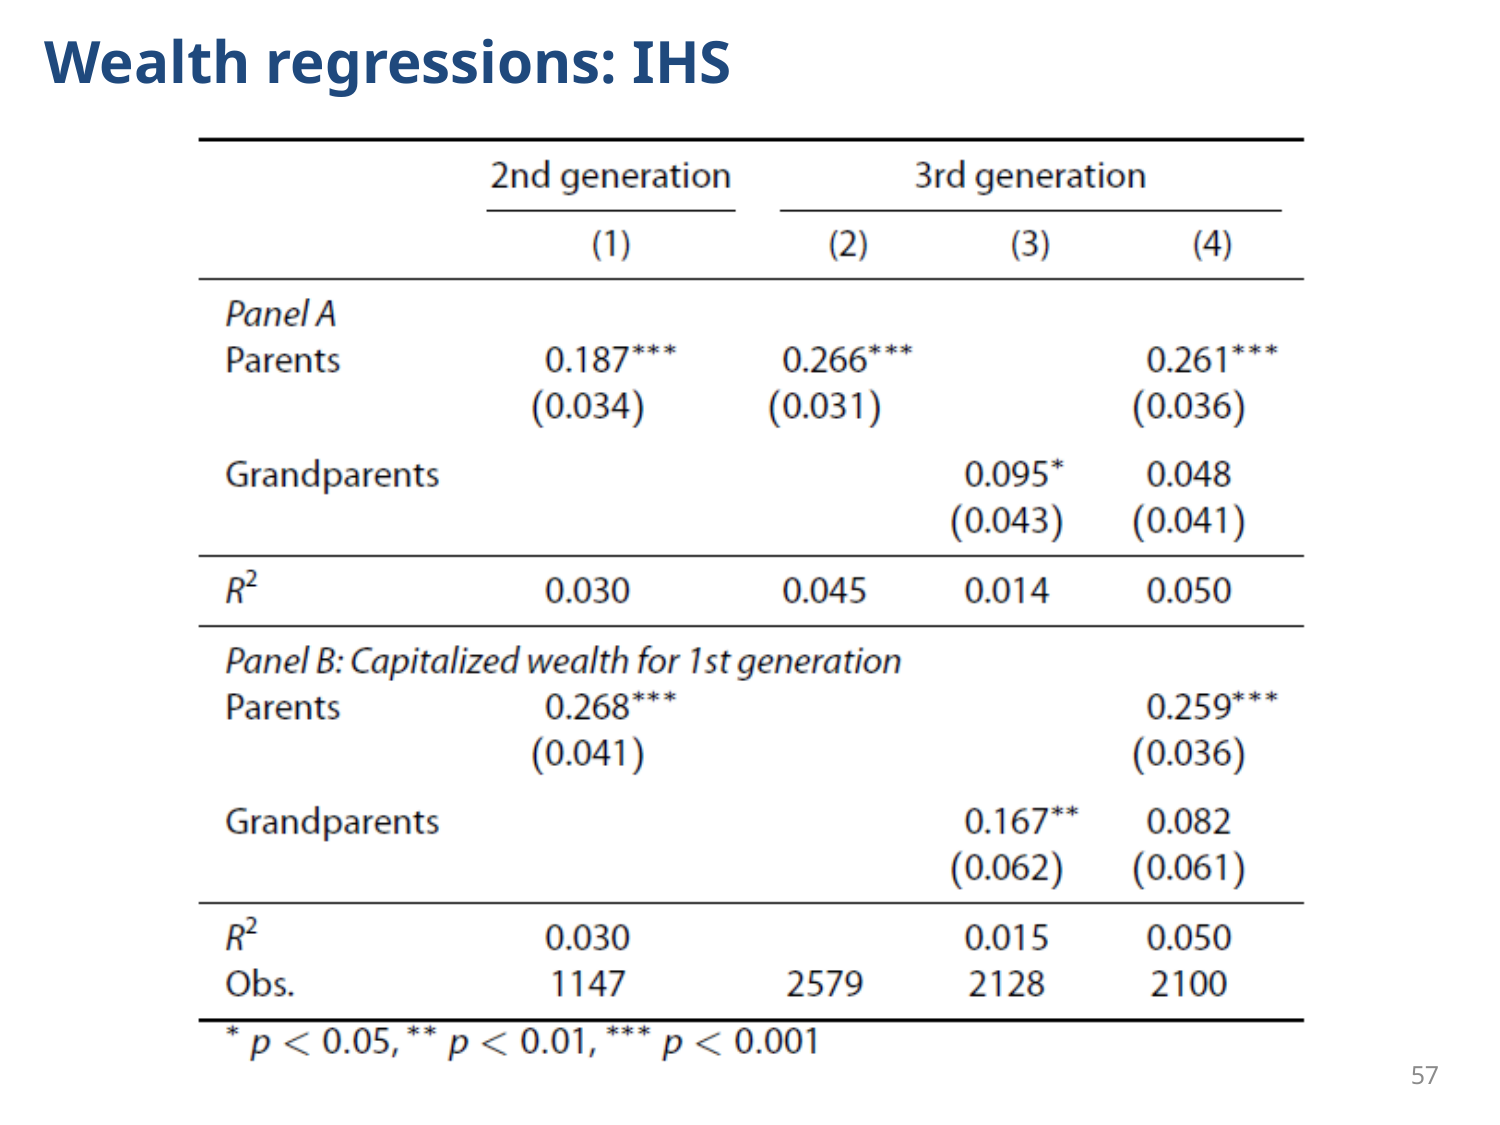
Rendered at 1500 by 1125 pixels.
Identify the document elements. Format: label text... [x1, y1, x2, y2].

picture [153, 129, 1310, 1065]
slide_number 57 [1380, 1046, 1455, 1107]
title Wealth regressions: IHS [29, 0, 1459, 120]
